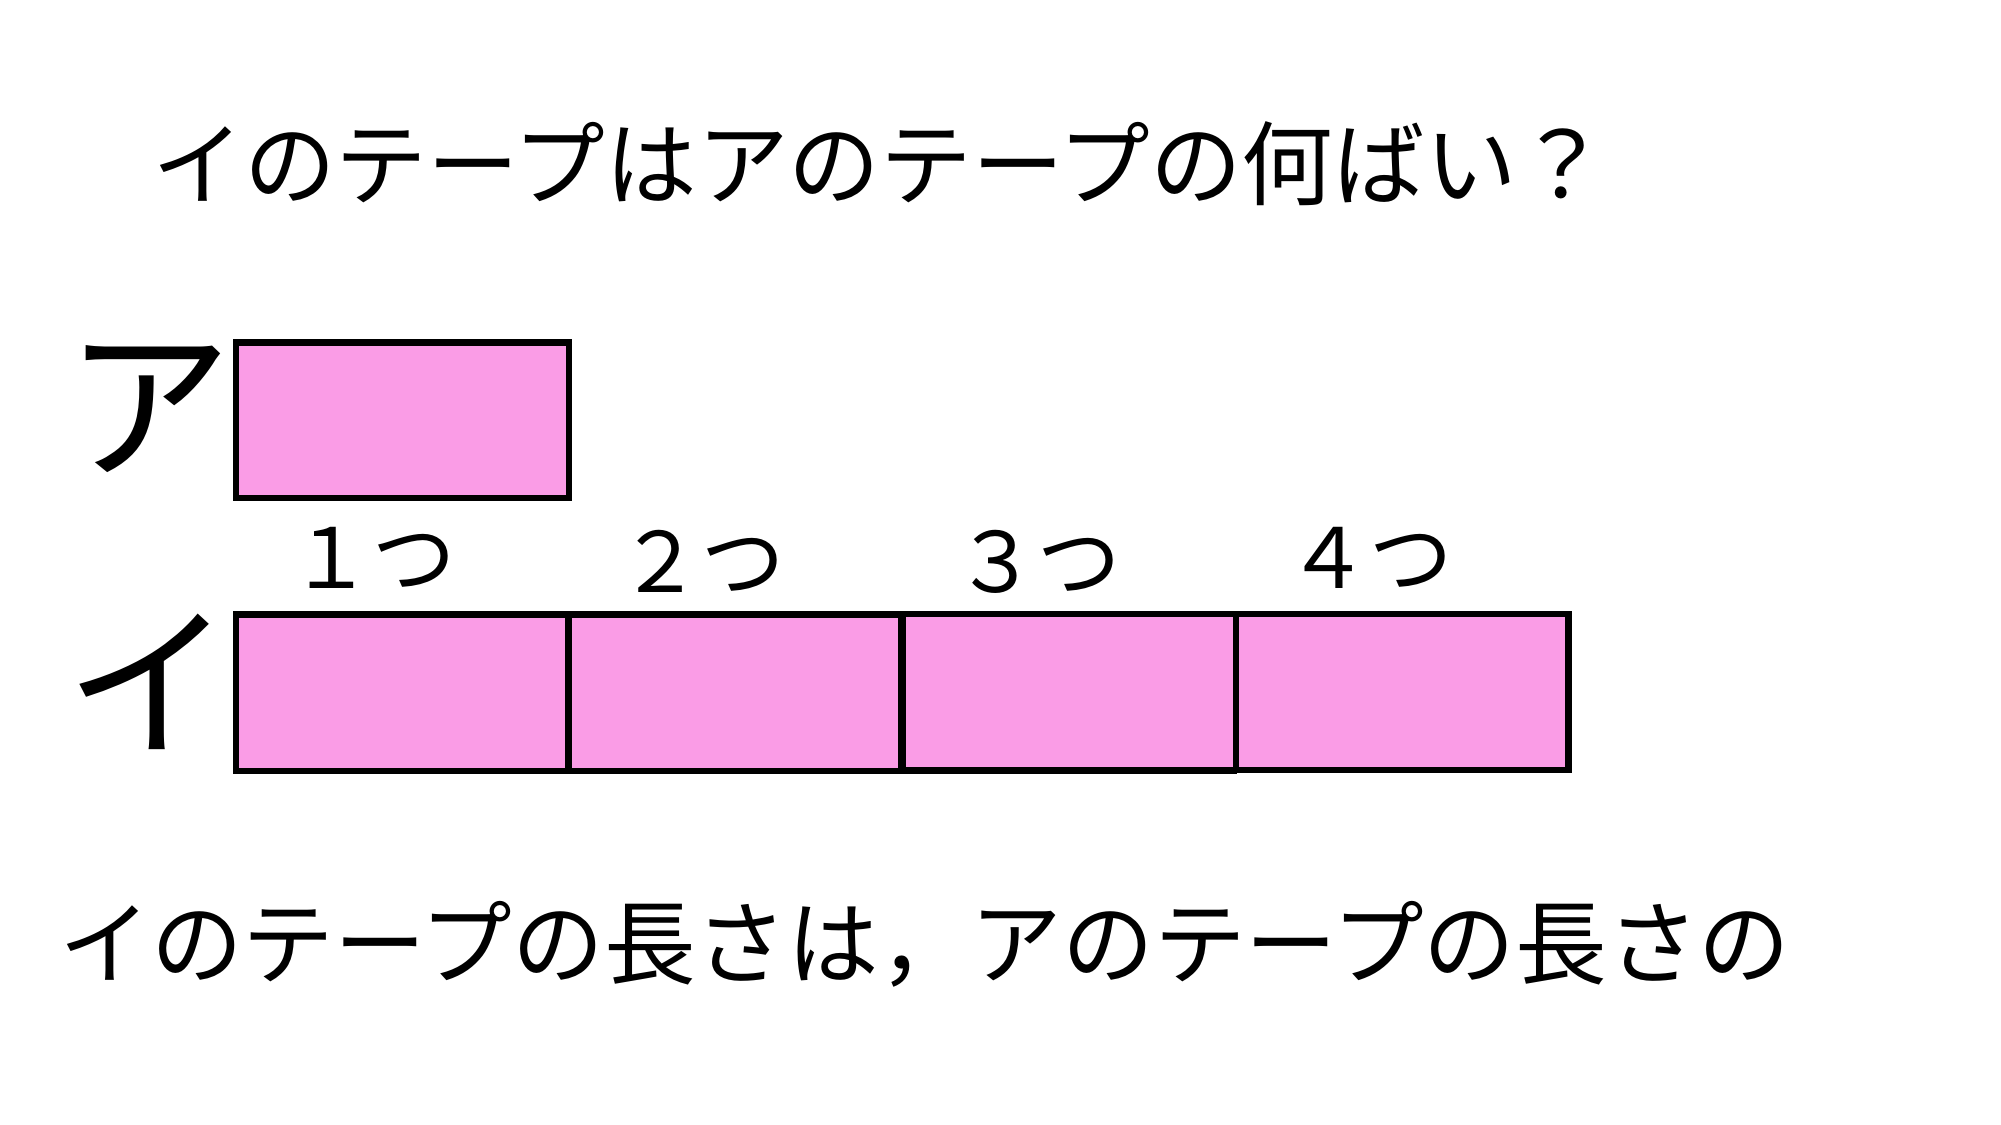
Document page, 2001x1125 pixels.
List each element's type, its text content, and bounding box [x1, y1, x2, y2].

text_box [235, 341, 570, 499]
title イのテープはアのテープの何ばい？ [137, 59, 1863, 278]
text_box イのテープの長さは，アのテープの長さの [44, 838, 2000, 1057]
text_box １つ分 [274, 499, 531, 614]
text_box [235, 614, 568, 772]
text_box ２つ分 [603, 501, 860, 614]
list ア イ [50, 314, 264, 838]
text_box [902, 613, 1235, 771]
text_box [568, 614, 902, 772]
text_box ３つ分 [939, 501, 1196, 613]
text_box [1235, 613, 1569, 771]
text_box ４つ分 [1272, 498, 1529, 613]
